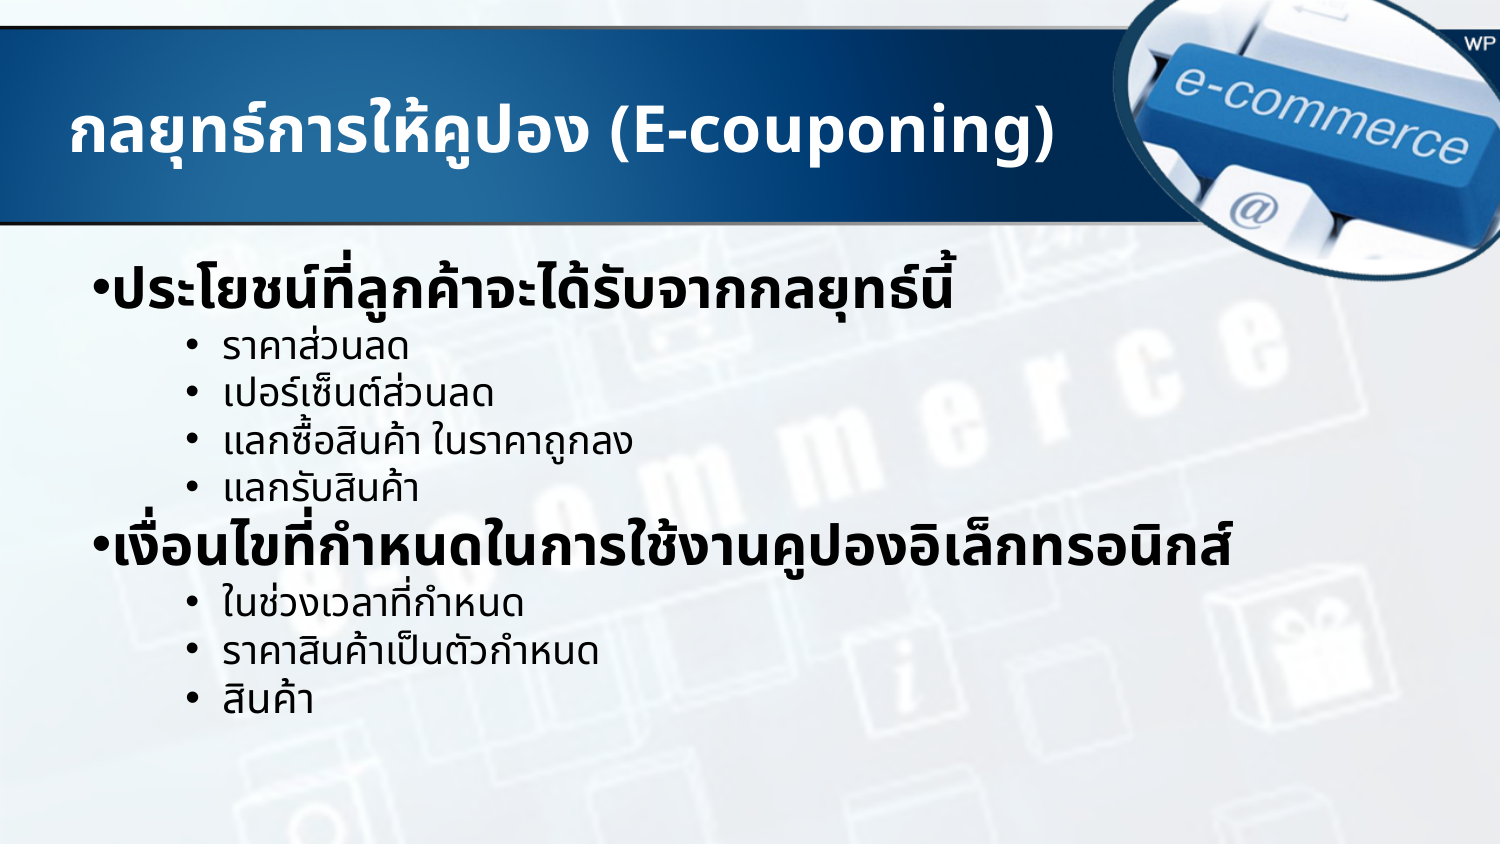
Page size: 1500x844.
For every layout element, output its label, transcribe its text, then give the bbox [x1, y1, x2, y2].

title กลยุทธ์การให้คูปอง (E-couponing) [53, 55, 1117, 197]
picture [0, 0, 1500, 844]
list ประโยชน์ที่ลูกค้าจะได้รับจากกลยุทธ์นี้ ราคาส่วนลด เปอร์เซ็นต์ส่วนลด แลกซื้อสินค้า ในราคาถูกลง แลกรับสินค้า เงื่อนไขที่กำหนดในการใช้งานคูปองอิเล็กทรอนิกส์ ในช่วงเวลาที่กำหนด ราคาสินค้าเป็นตัวกำหนด สินค้า [76, 244, 1436, 844]
